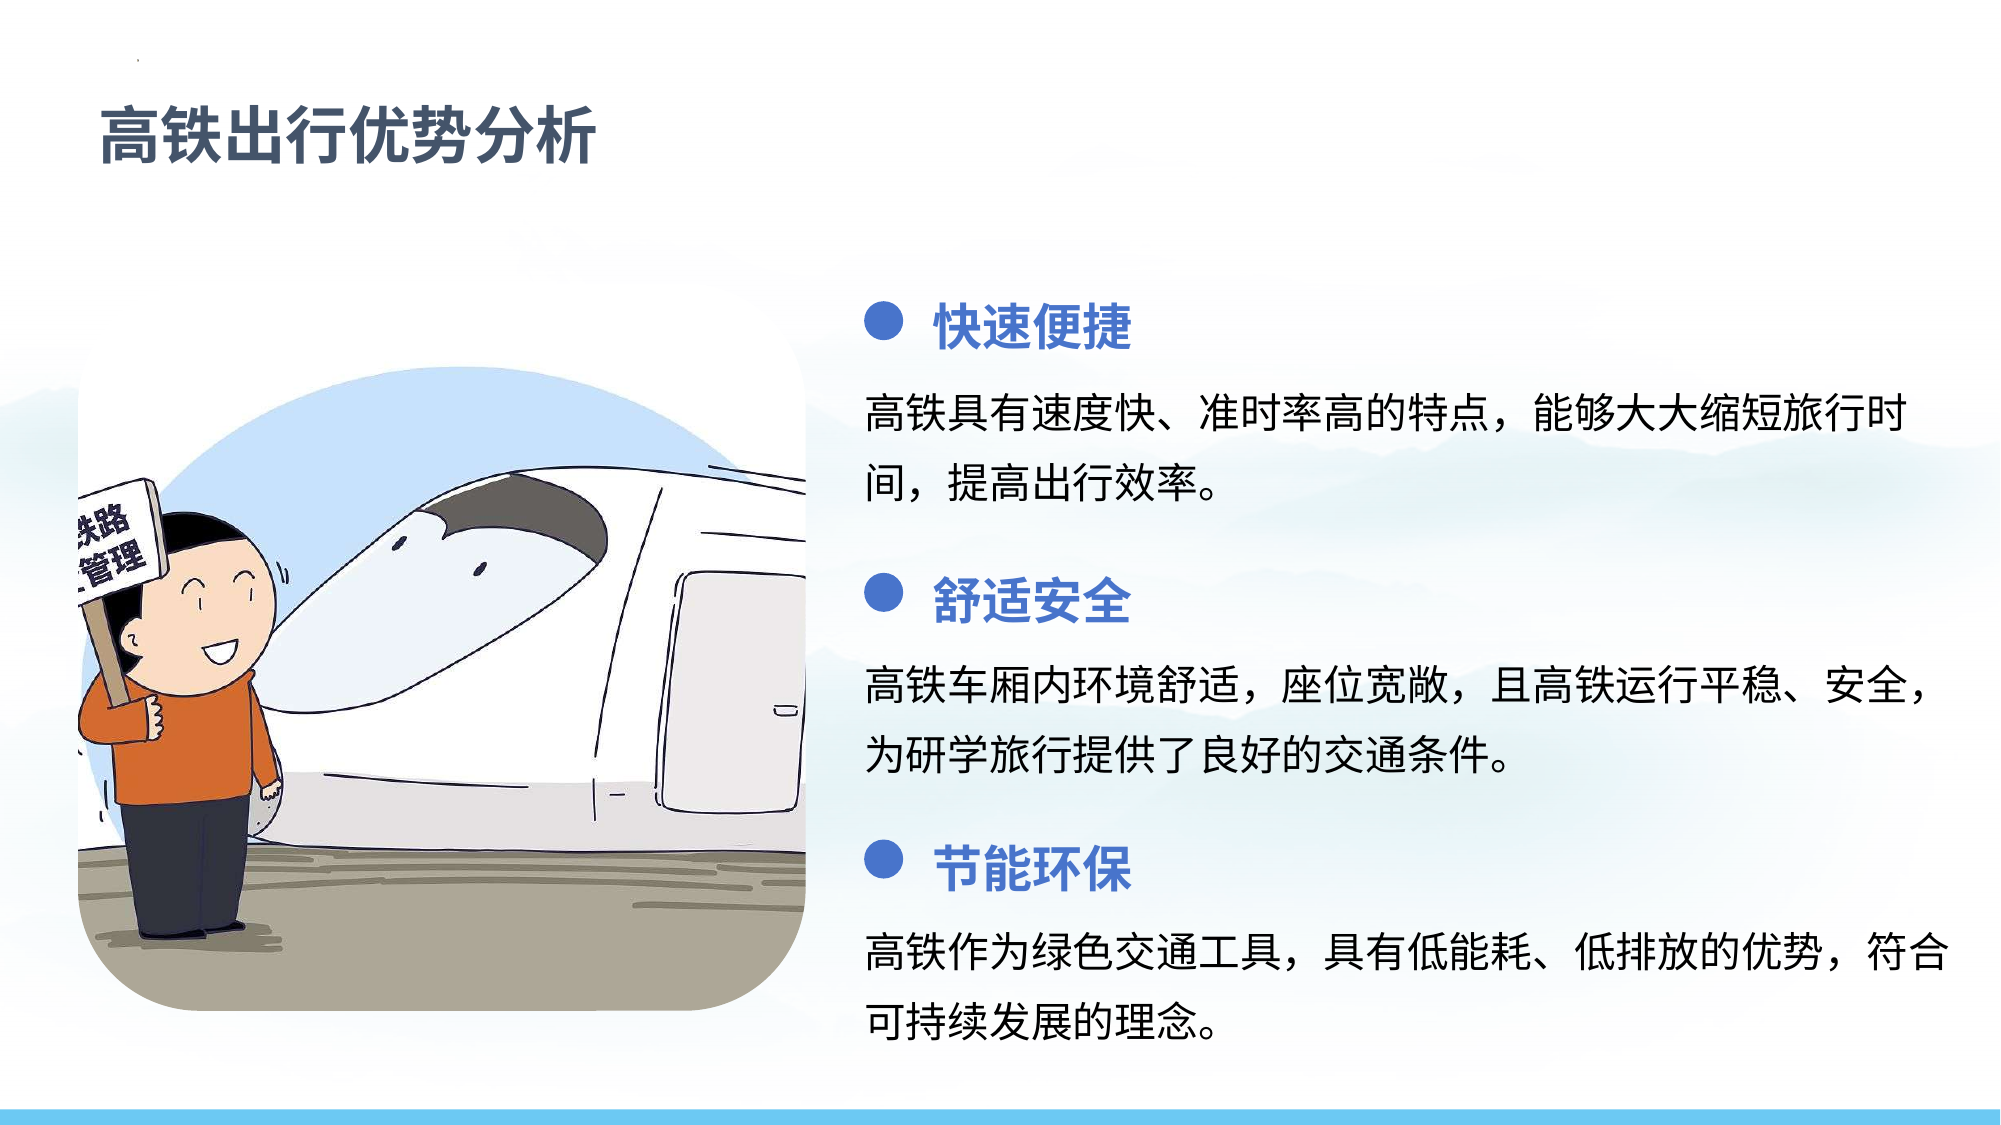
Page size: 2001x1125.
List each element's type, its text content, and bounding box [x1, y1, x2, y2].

text_box 舒适安全 [912, 535, 1897, 639]
text_box 节能环保 [912, 800, 1897, 906]
text_box 高铁作为绿色交通工具，具有低能耗、低排放的优势，符合可持续发展的理念。 [864, 906, 1969, 1057]
picture [0, 0, 2001, 1109]
text_box 快速便捷 [912, 266, 1897, 366]
text_box 高铁出行优势分析 [78, 43, 1922, 194]
text_box [864, 572, 904, 612]
text_box 高铁车厢内环境舒适，座位宽敞，且高铁运行平稳、安全，为研学旅行提供了良好的交通条件。 [864, 639, 1927, 790]
text_box 高铁具有速度快、准时率高的特点，能够大大缩短旅行时间，提高出行效率。 [864, 366, 1927, 517]
text_box [864, 839, 904, 879]
text_box [864, 301, 904, 341]
